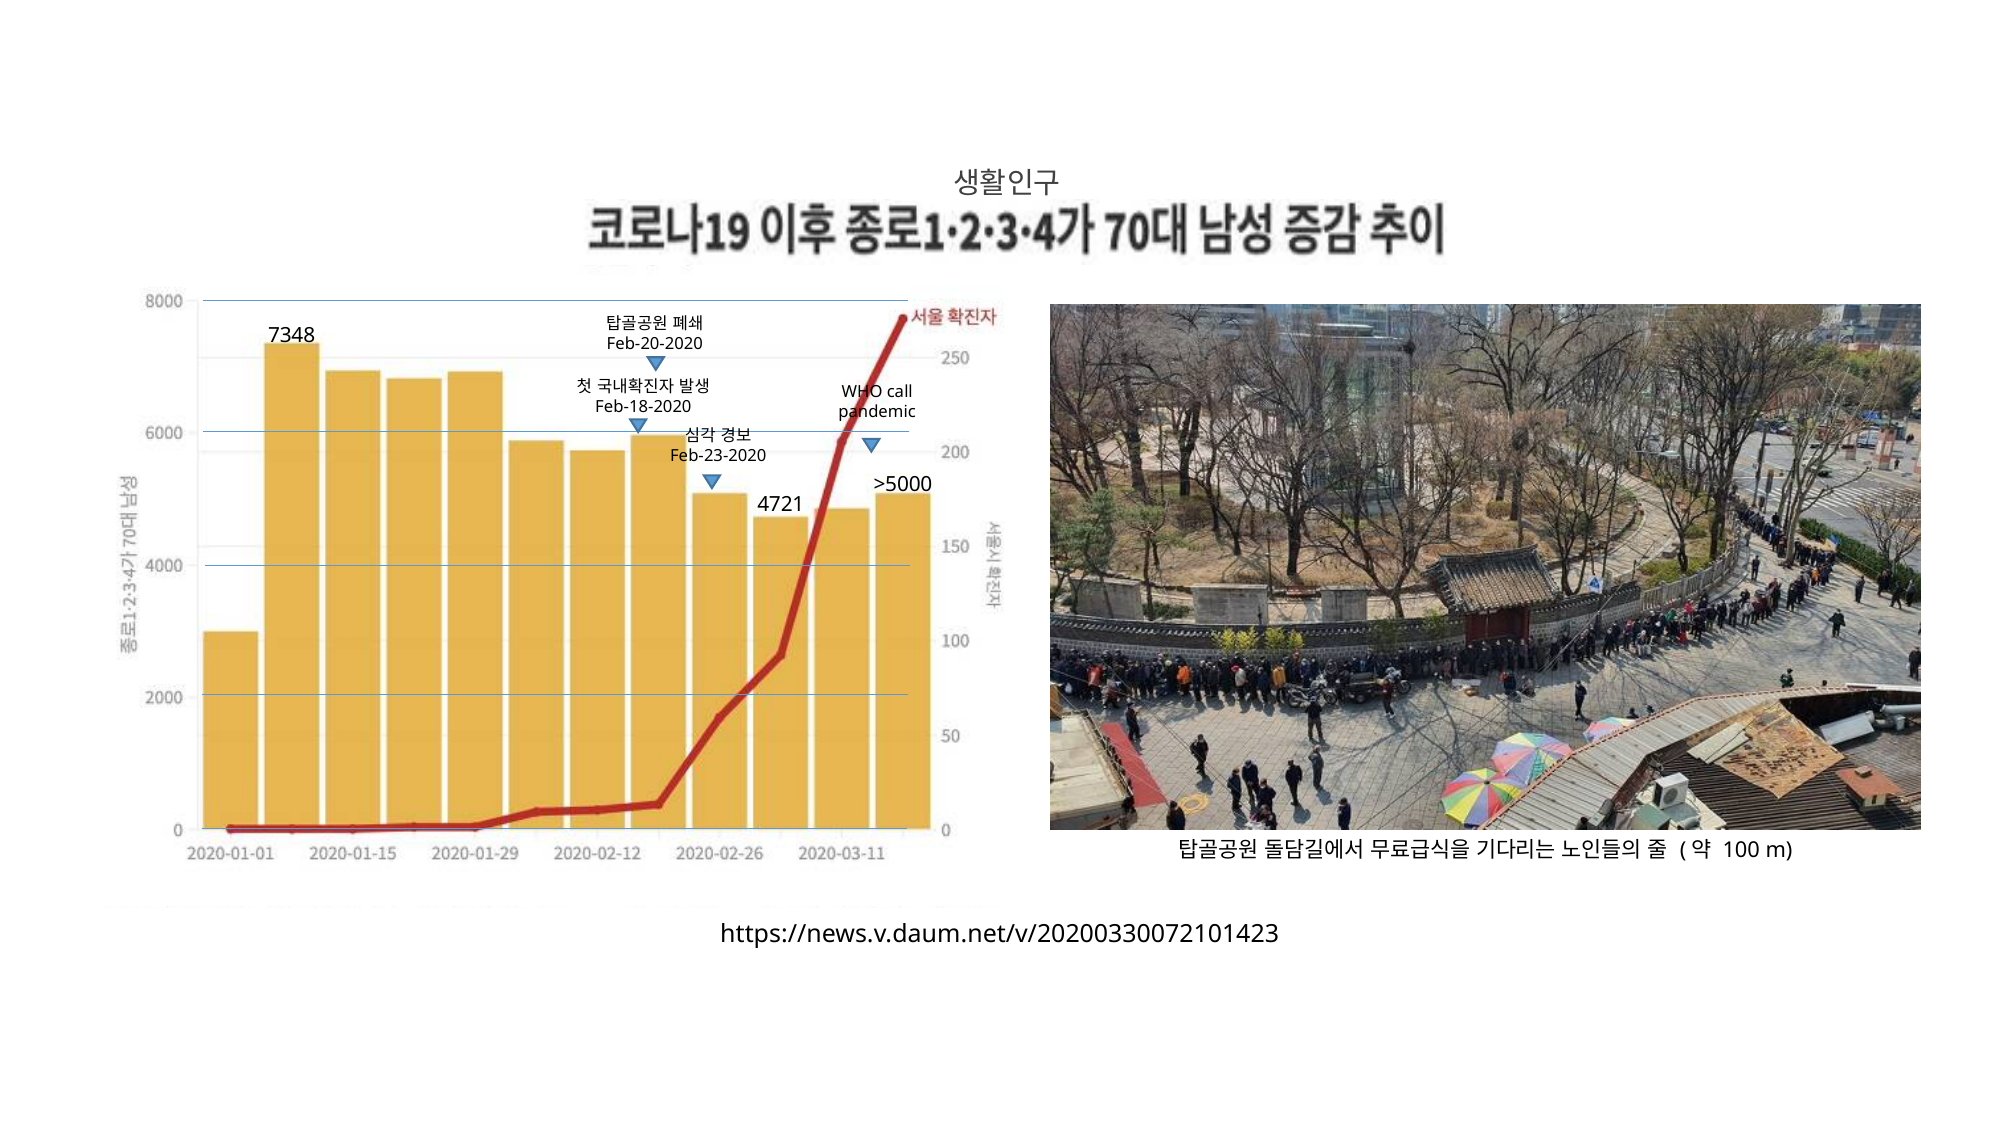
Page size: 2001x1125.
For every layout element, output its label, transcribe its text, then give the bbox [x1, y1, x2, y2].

text_box 생활인구 [938, 156, 1076, 199]
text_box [82, 199, 1921, 1010]
